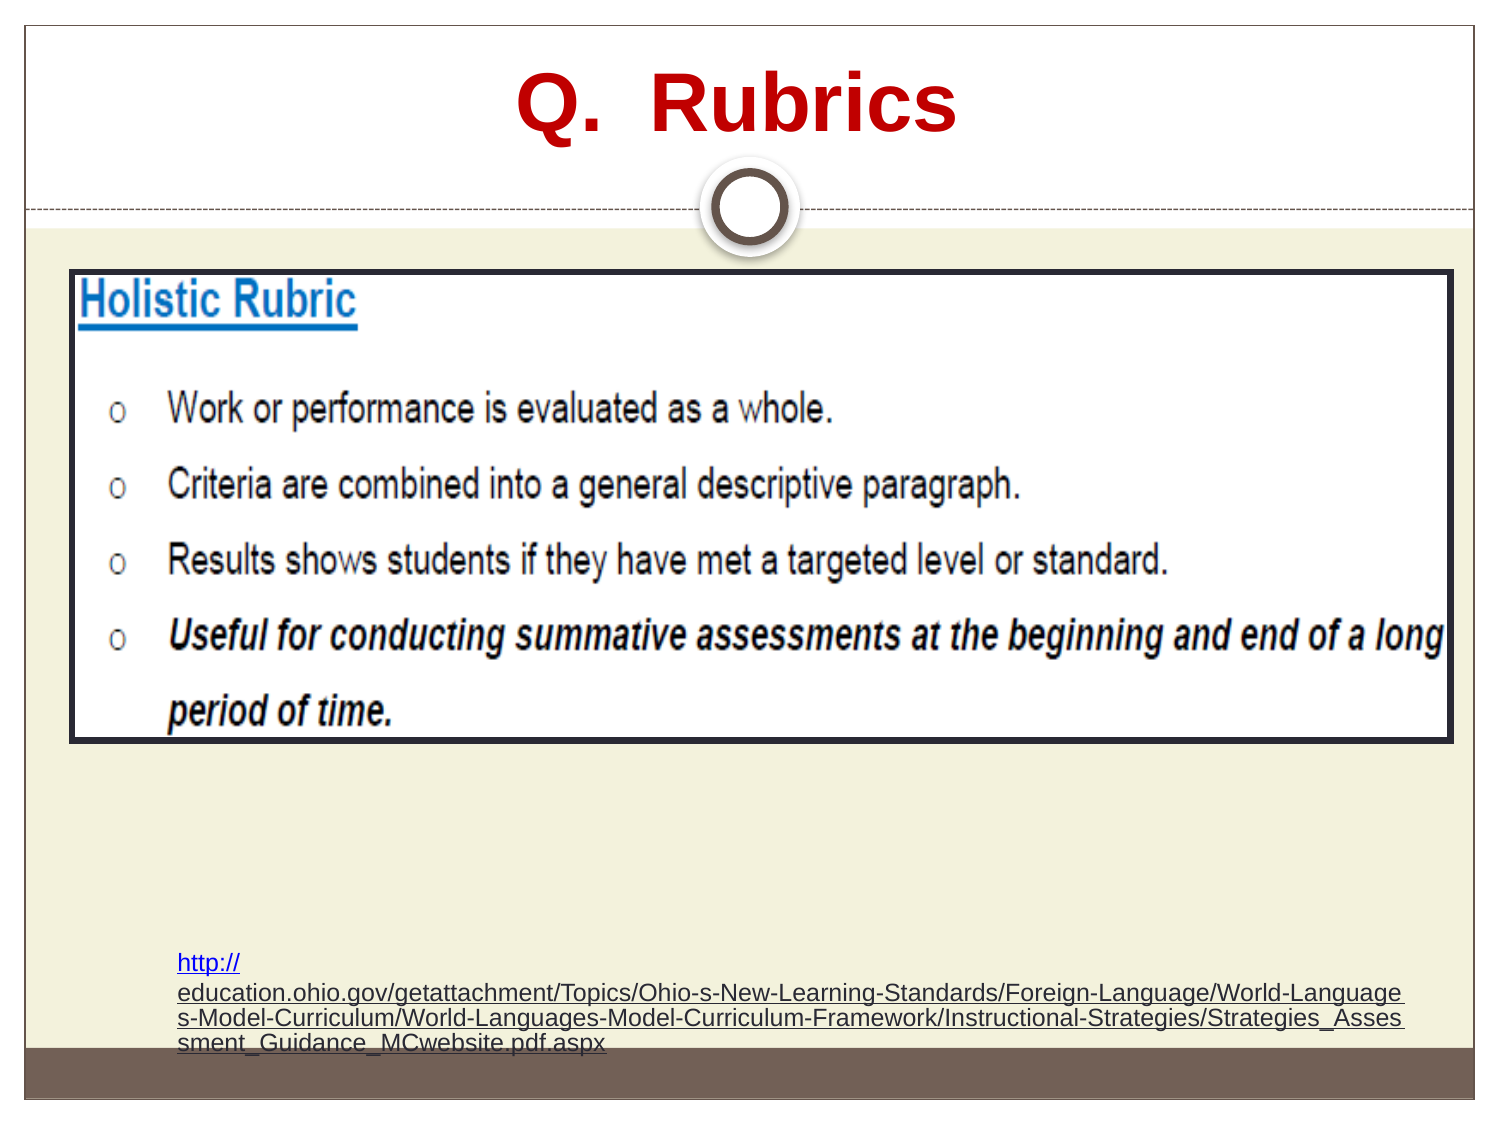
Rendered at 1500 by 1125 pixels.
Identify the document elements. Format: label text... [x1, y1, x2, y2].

text_box http://education.ohio.gov/getattachment/Topics/Ohio-s-New-Learning-Standards/Foreign-Language/World-Languages-Model-Curriculum/World-Languages-Model-Curriculum-Framework/Instructional-Strategies/Strategies_Assessment_Guidance_MCwebsite.pdf.aspx [162, 939, 1425, 1044]
title Q. Rubrics [62, 37, 1413, 156]
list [74, 274, 1448, 738]
